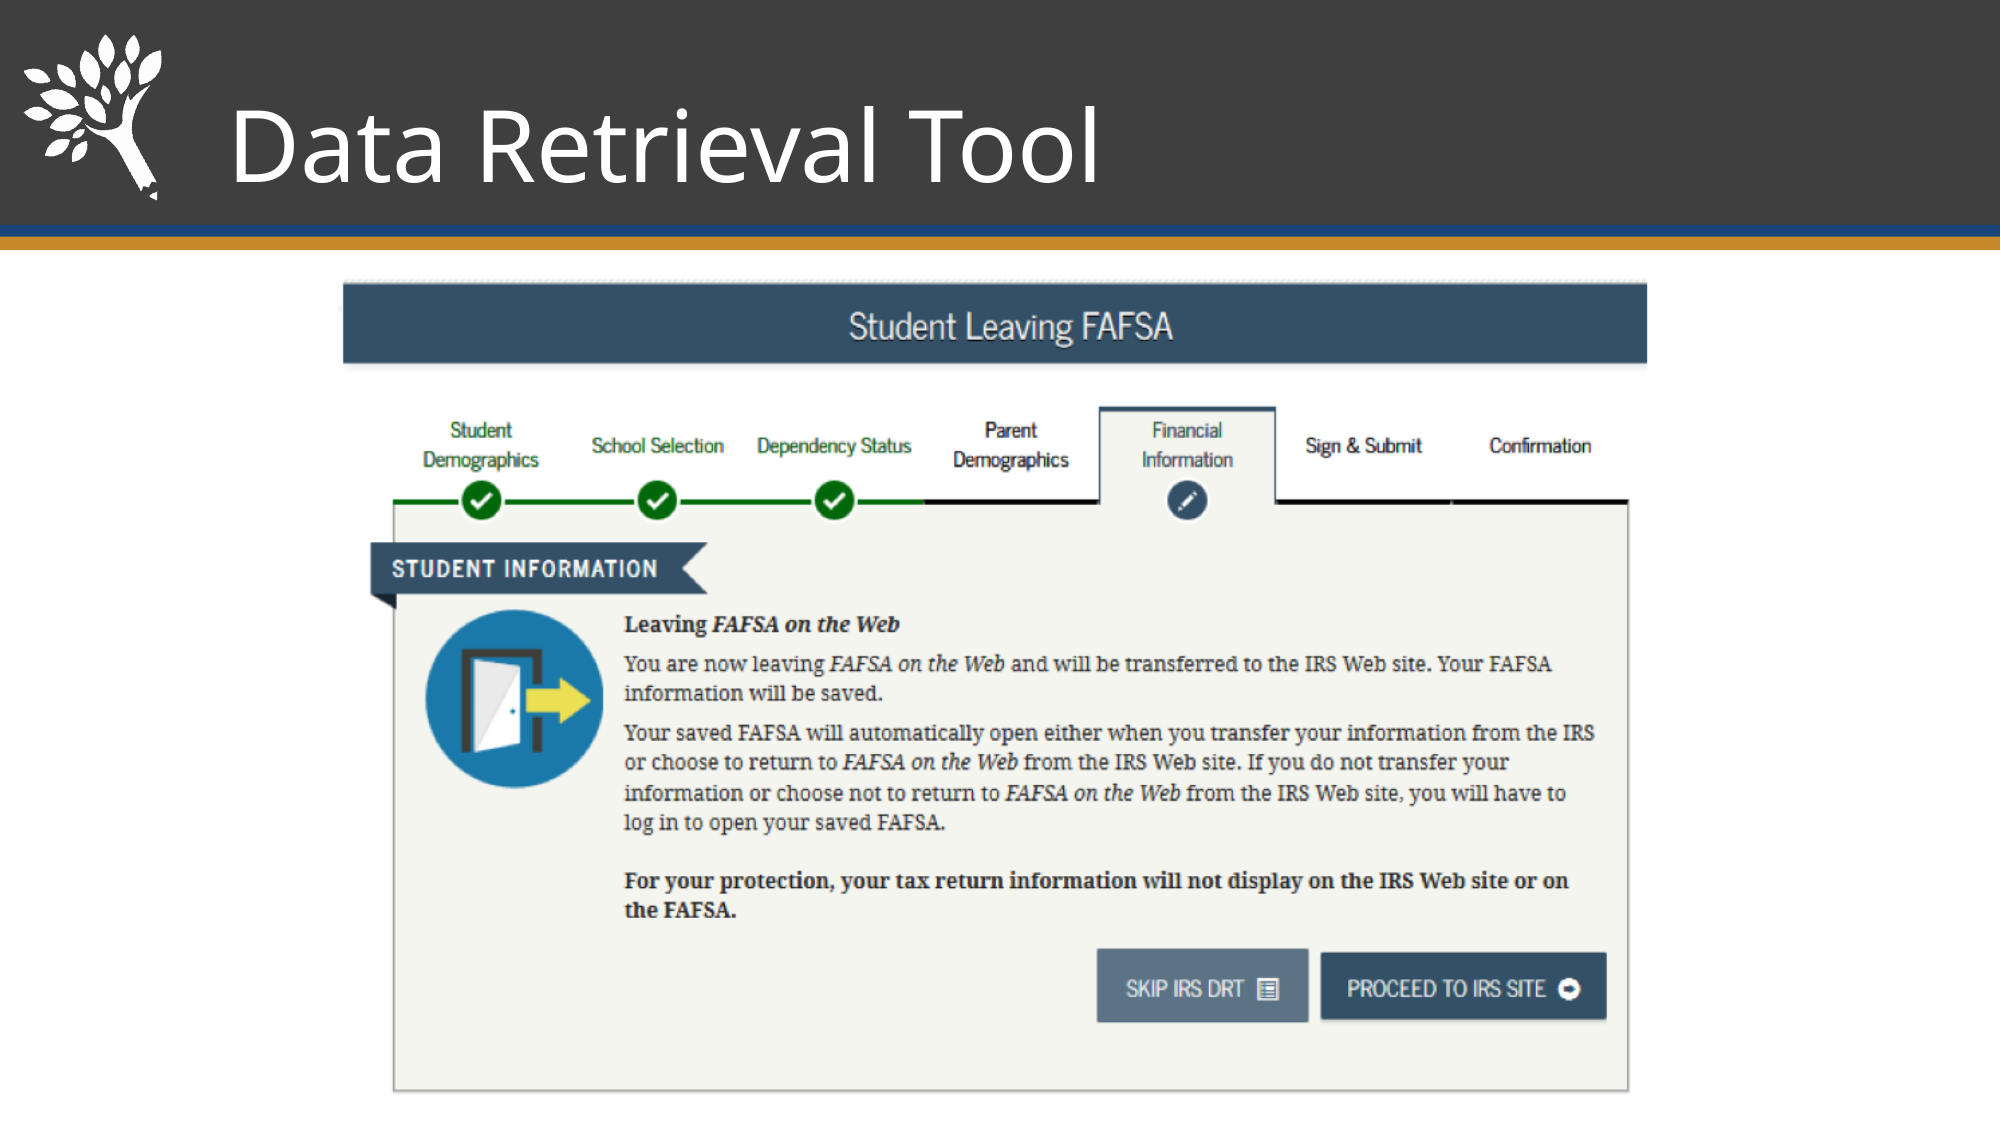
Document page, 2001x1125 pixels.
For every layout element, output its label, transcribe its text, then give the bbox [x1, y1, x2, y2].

title Data Retrieval Tool [212, 41, 1788, 212]
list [338, 277, 1662, 1107]
picture [9, 20, 204, 230]
